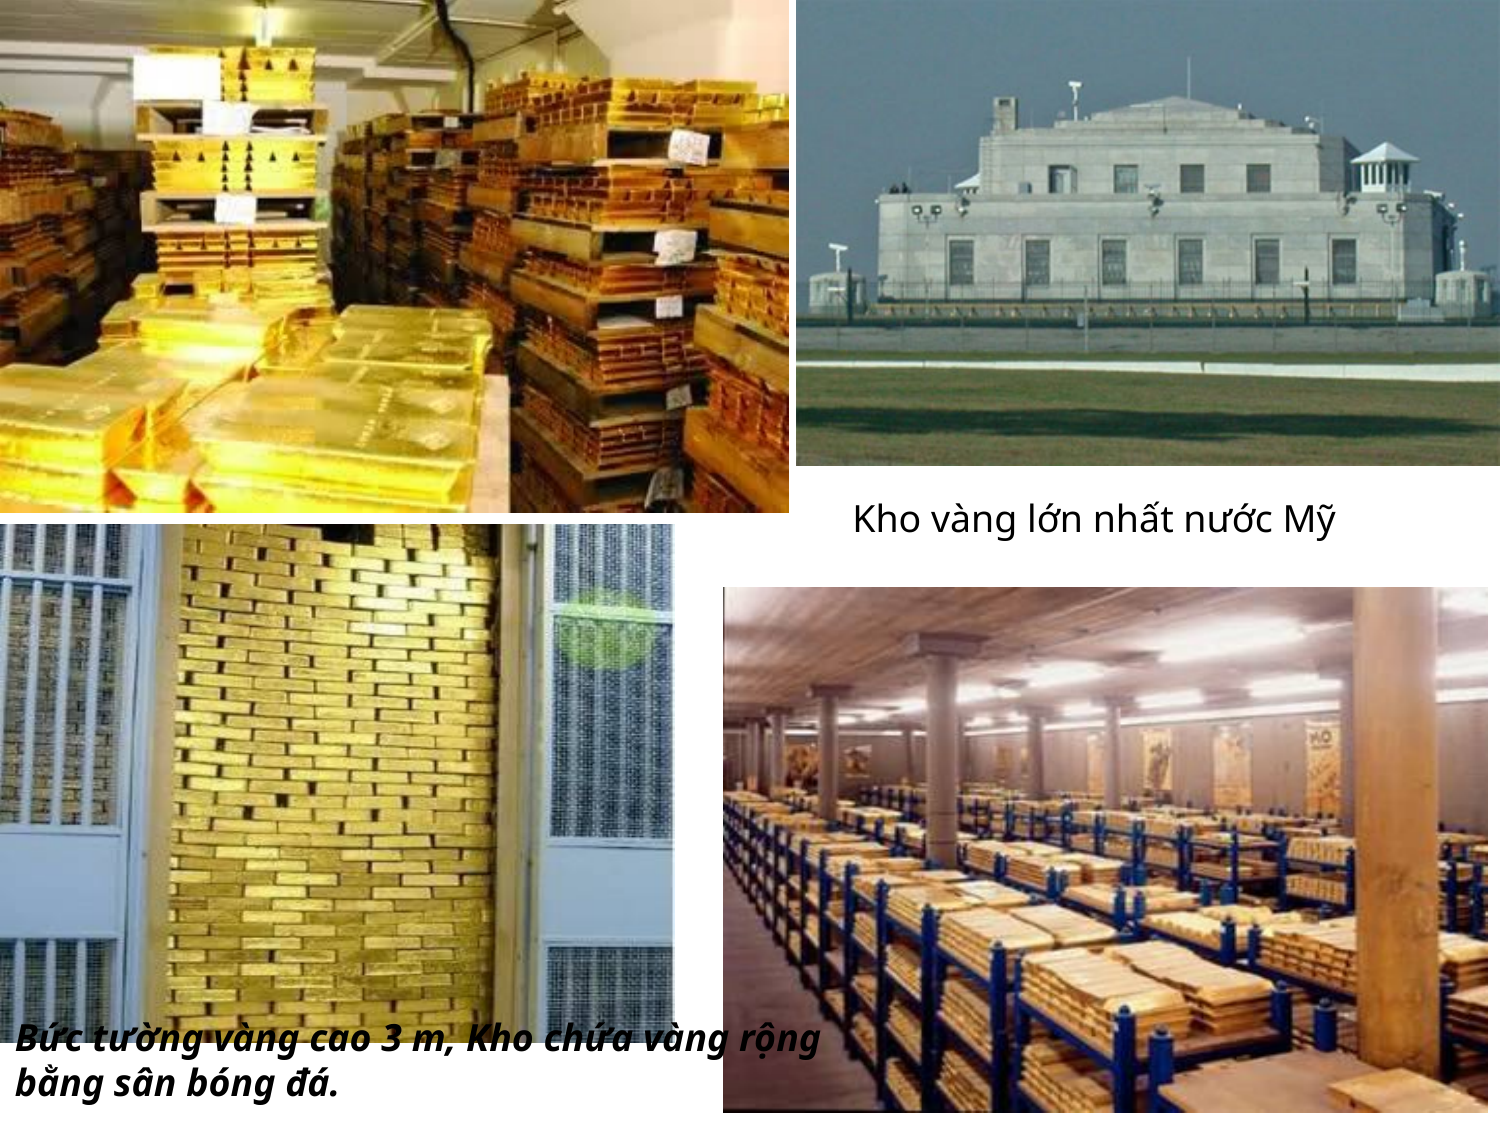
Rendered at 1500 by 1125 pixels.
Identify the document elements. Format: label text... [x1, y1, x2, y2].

picture [723, 587, 1488, 1113]
text_box Kho vàng lớn nhất nước Mỹ [837, 487, 1438, 548]
picture [0, 0, 789, 513]
picture [0, 524, 676, 1043]
text_box Bức tường vàng cao 3 m, Kho chứa vàng rộng bằng sân bóng đá. [0, 1006, 718, 1112]
picture [796, 0, 1500, 466]
